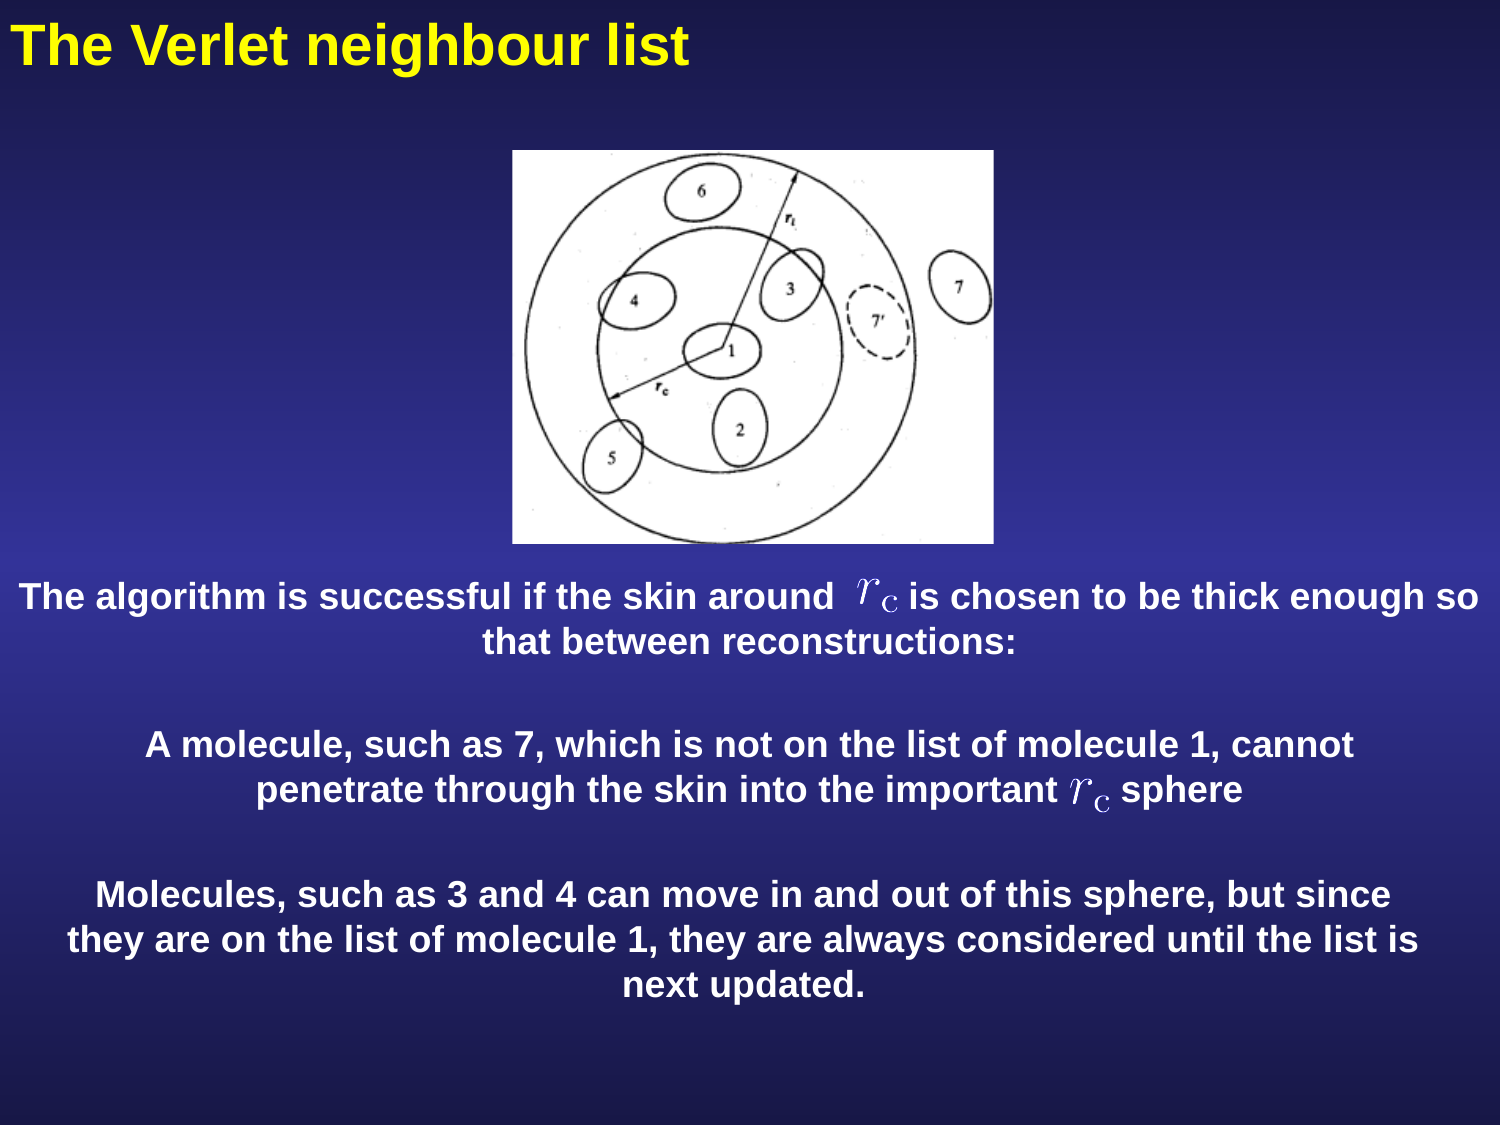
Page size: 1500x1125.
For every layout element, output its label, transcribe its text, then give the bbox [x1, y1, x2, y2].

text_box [0, 564, 1500, 671]
text_box The Verlet neighbour list [0, 0, 1463, 84]
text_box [56, 712, 1444, 819]
text_box Molecules, such as 3 and 4 can move in and out of this sphere, but since they are on the list of molecule 1, they are always considered until the list is next updated. [50, 862, 1438, 1013]
picture [512, 149, 994, 544]
